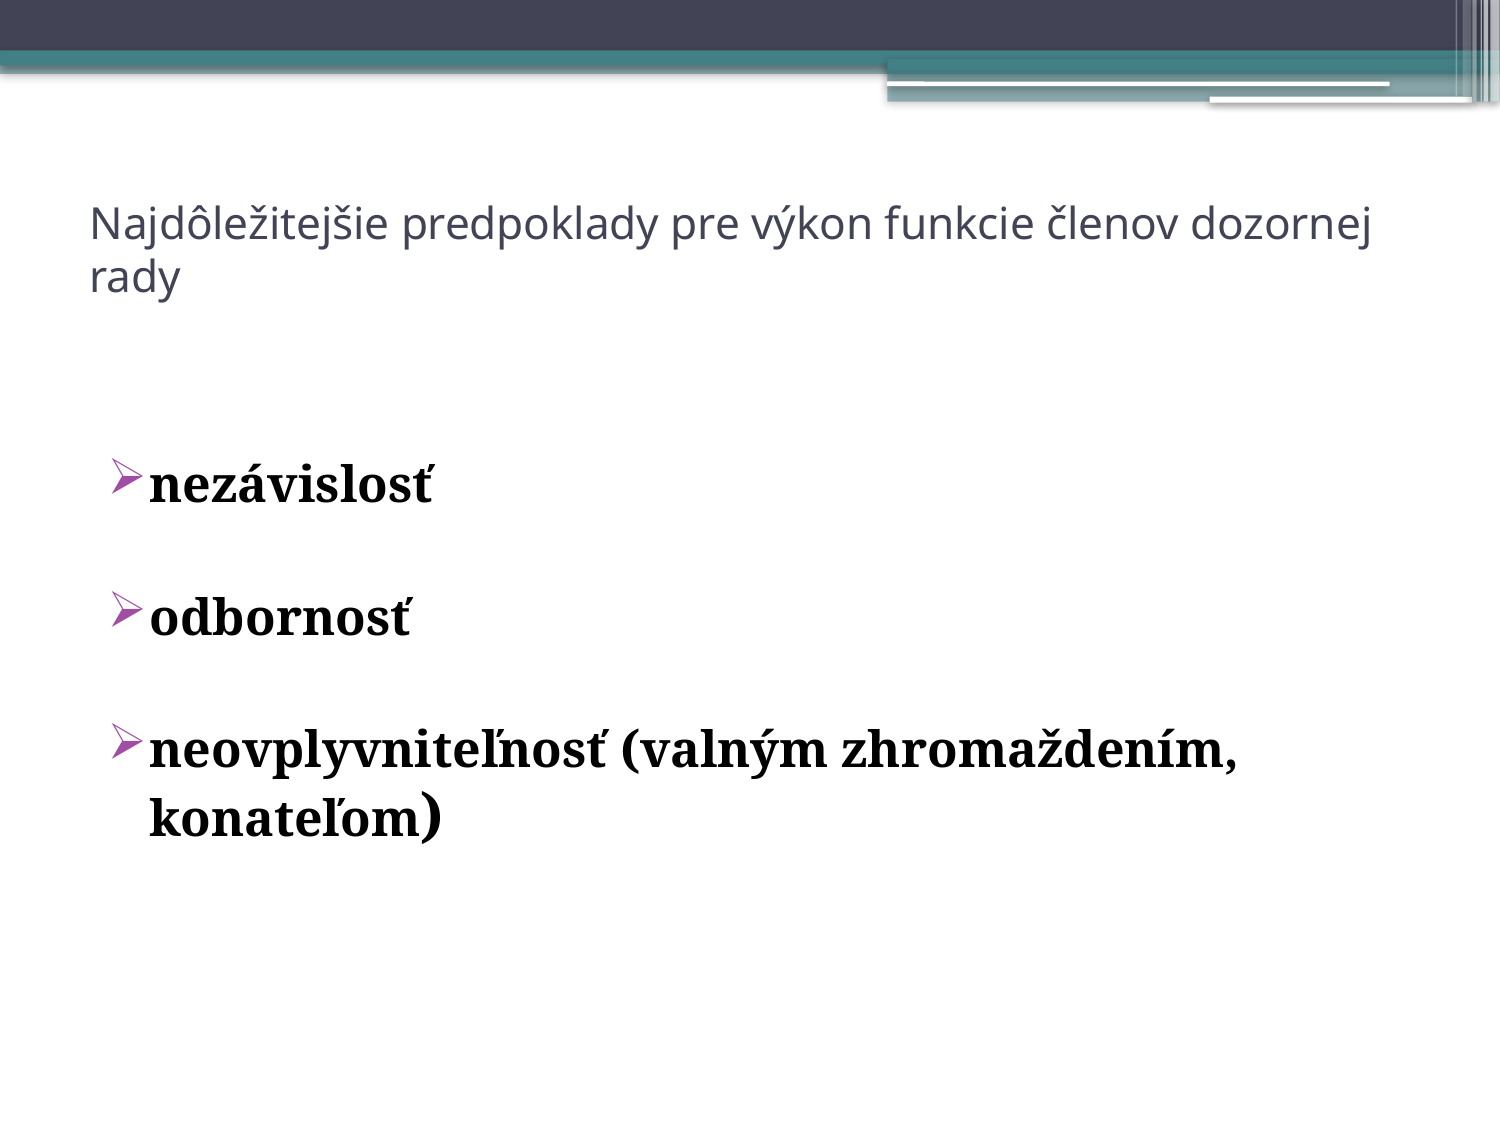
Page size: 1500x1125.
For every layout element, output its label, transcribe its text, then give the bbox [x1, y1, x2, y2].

title Najdôležitejšie predpoklady pre výkon funkcie členov dozornej rady [75, 187, 1425, 363]
list nezávislosť odbornosť neovplyvniteľnosť (valným zhromaždením, konateľom) [75, 368, 1425, 1079]
